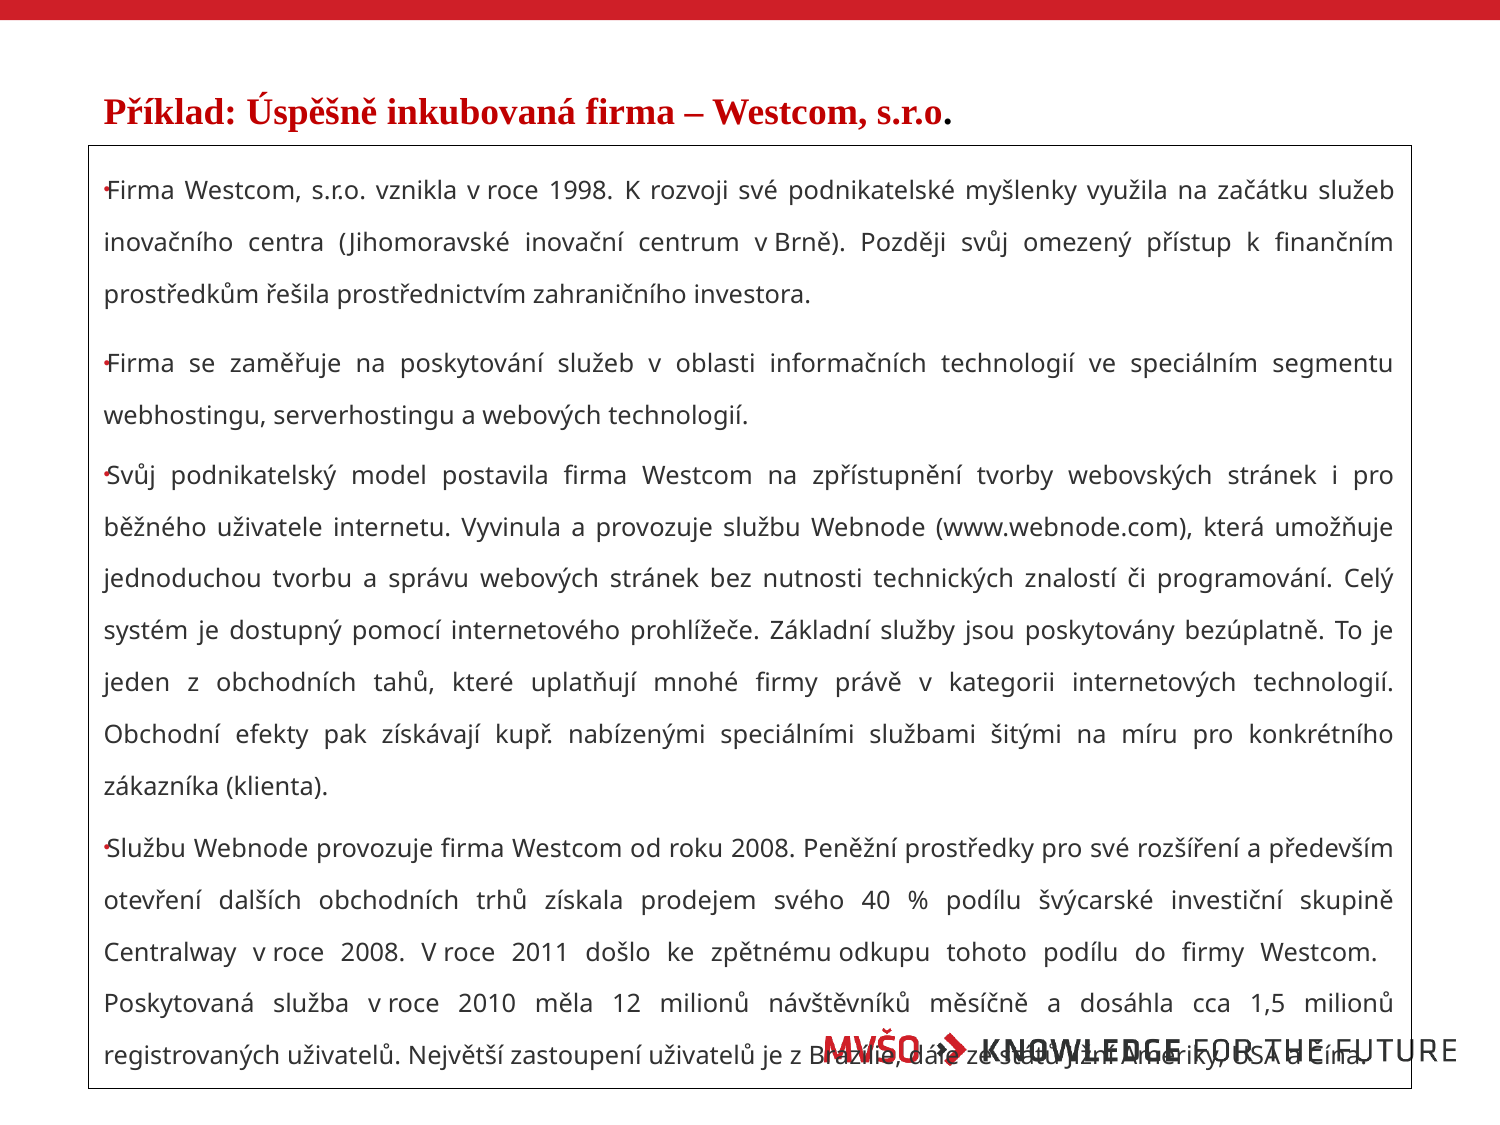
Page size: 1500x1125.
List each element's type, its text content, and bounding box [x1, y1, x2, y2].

title Příklad: Úspěšně inkubovaná firma – Westcom, s.r.o. [88, 59, 1412, 145]
picture [1412, 1028, 1456, 1066]
list Firma Westcom, s.r.o. vznikla v roce 1998. K rozvoji své podnikatelské myšlenky využila na začátku služeb inovačního centra (Jihomoravské inovační centrum v Brně). Později svůj omezený přístup k finančním prostředkům řešila prostřednictvím zahraničního investora. Firma se zaměřuje na poskytování služeb v oblasti informačních technologií ve speciálním segmentu webhostingu, serverhostingu a webových technologií. Svůj podnikatelský model postavila firma Westcom na zpřístupnění tvorby webovských stránek i pro běžného uživatele internetu. Vyvinula a provozuje službu Webnode (www.webnode.com), která umožňuje jednoduchou tvorbu a správu webových stránek bez nutnosti technických znalostí či programování. Celý systém je dostupný pomocí internetového prohlížeče. Základní služby jsou poskytovány bezúplatně. To je jeden z obchodních tahů, které uplatňují mnohé firmy právě v kategorii internetových technologií. Obchodní efekty pak získávají kupř. nabízenými speciálními službami šitými na míru pro konkrétního zákazníka (klienta). Službu Webnode provozuje firma Westcom od roku 2008. Peněžní prostředky pro své rozšíření a především otevření dalších obchodních trhů získala prodejem svého 40 % podílu švýcarské investiční skupině Centralway v roce 2008. V roce 2011 došlo ke zpětnému odkupu tohoto podílu do firmy Westcom. Poskytovaná služba v roce 2010 měla 12 milionů návštěvníků měsíčně a dosáhla cca 1,5 milionů registrovaných uživatelů. Největší zastoupení uživatelů je z Brazílie, dále ze států Jižní Ameriky, USA a Čína. [88, 145, 1412, 1089]
